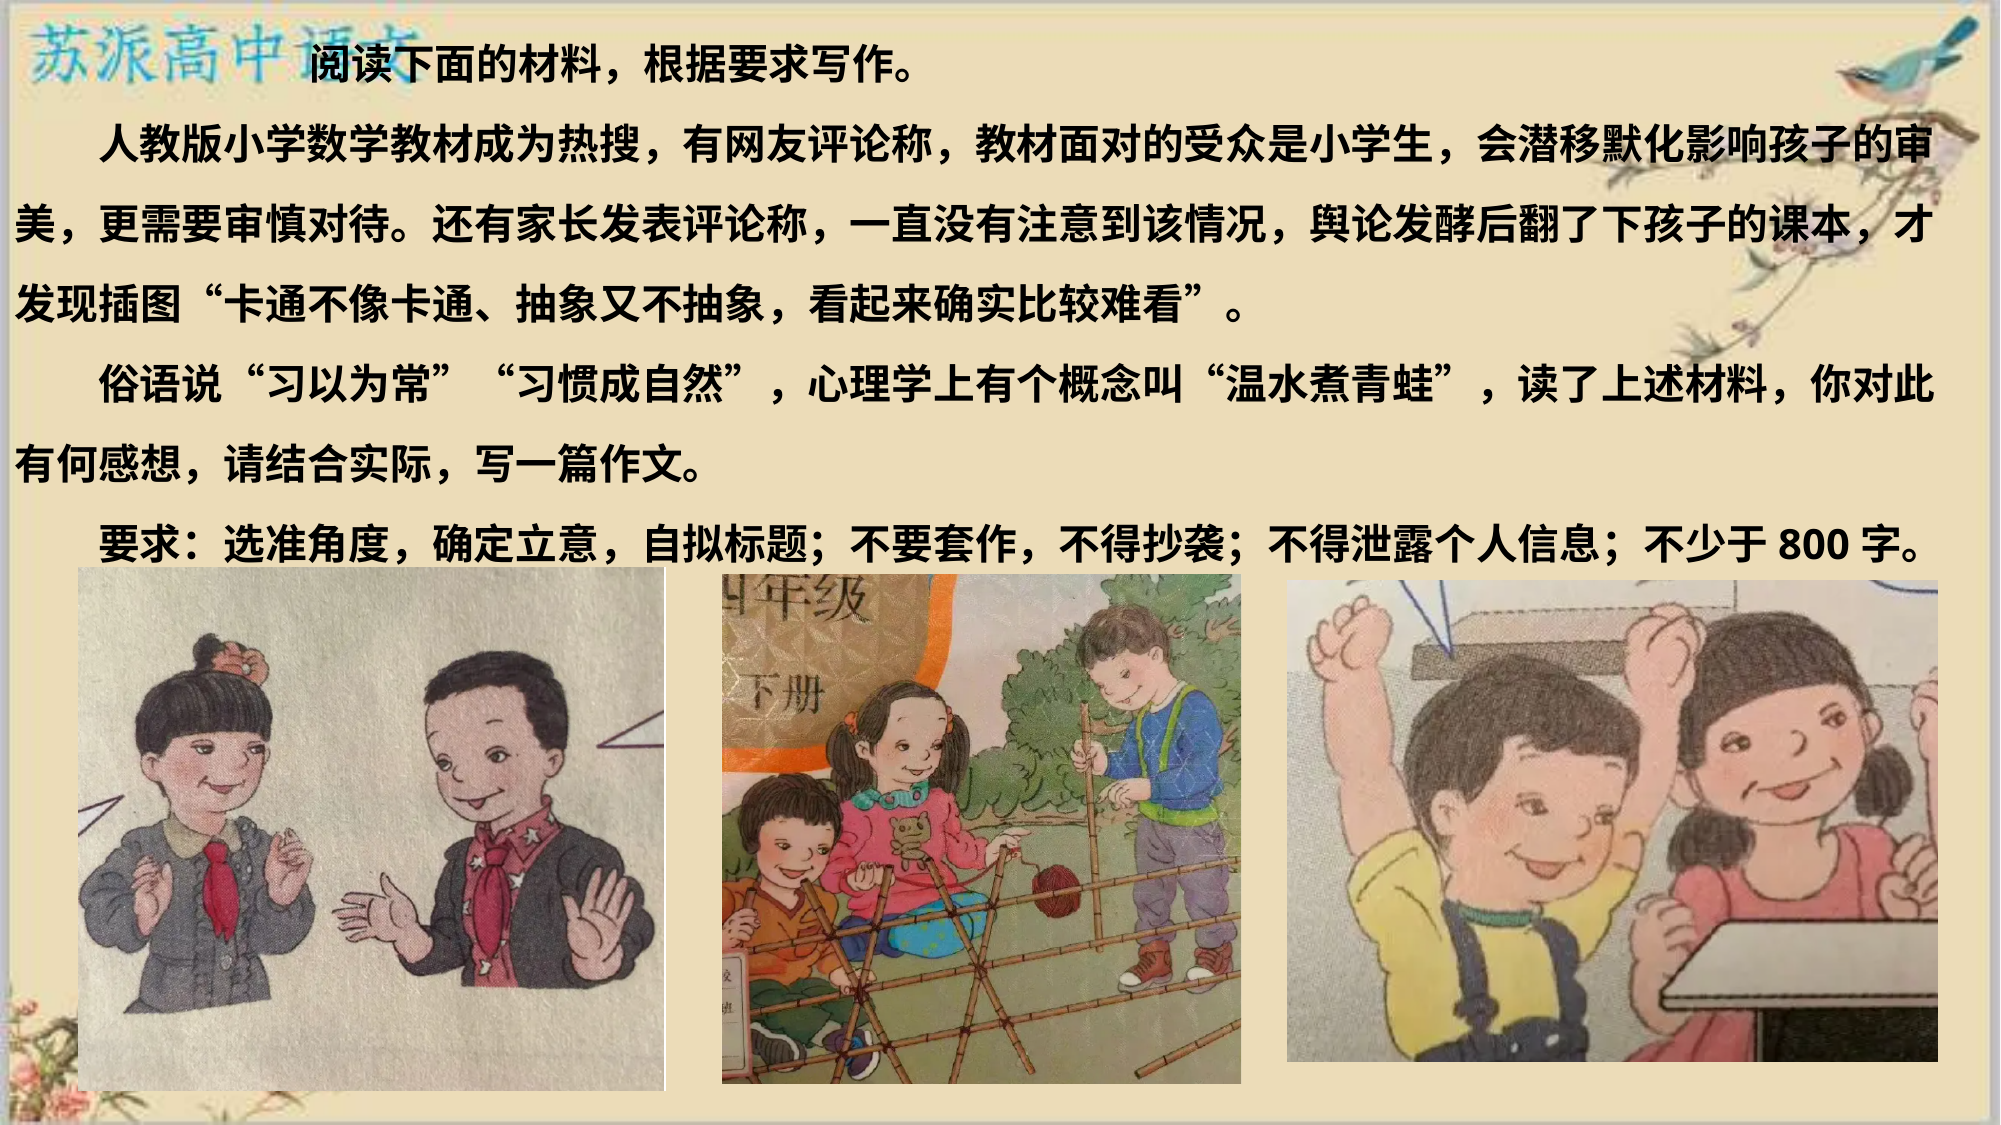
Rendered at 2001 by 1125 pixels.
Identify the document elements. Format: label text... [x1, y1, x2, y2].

text_box 阅读下面的材料，根据要求写作。 人教版小学数学教材成为热搜，有网友评论称，教材面对的受众是小学生，会潜移默化影响孩子的审美，更需要审慎对待。还有家长发表评论称，一直没有注意到该情况，舆论发酵后翻了下孩子的课本，才发现插图“卡通不像卡通、抽象又不抽象，看起来确实比较难看”。 俗语说“习以为常”“习惯成自然”，心理学上有个概念叫“温水煮青蛙”，读了上述材料，你对此有何感想，请结合实际，写一篇作文。 要求：选准角度，确定立意，自拟标题；不要套作，不得抄袭；不得泄露个人信息；不少于800字。 [0, 0, 1990, 575]
picture [0, 0, 2001, 1125]
